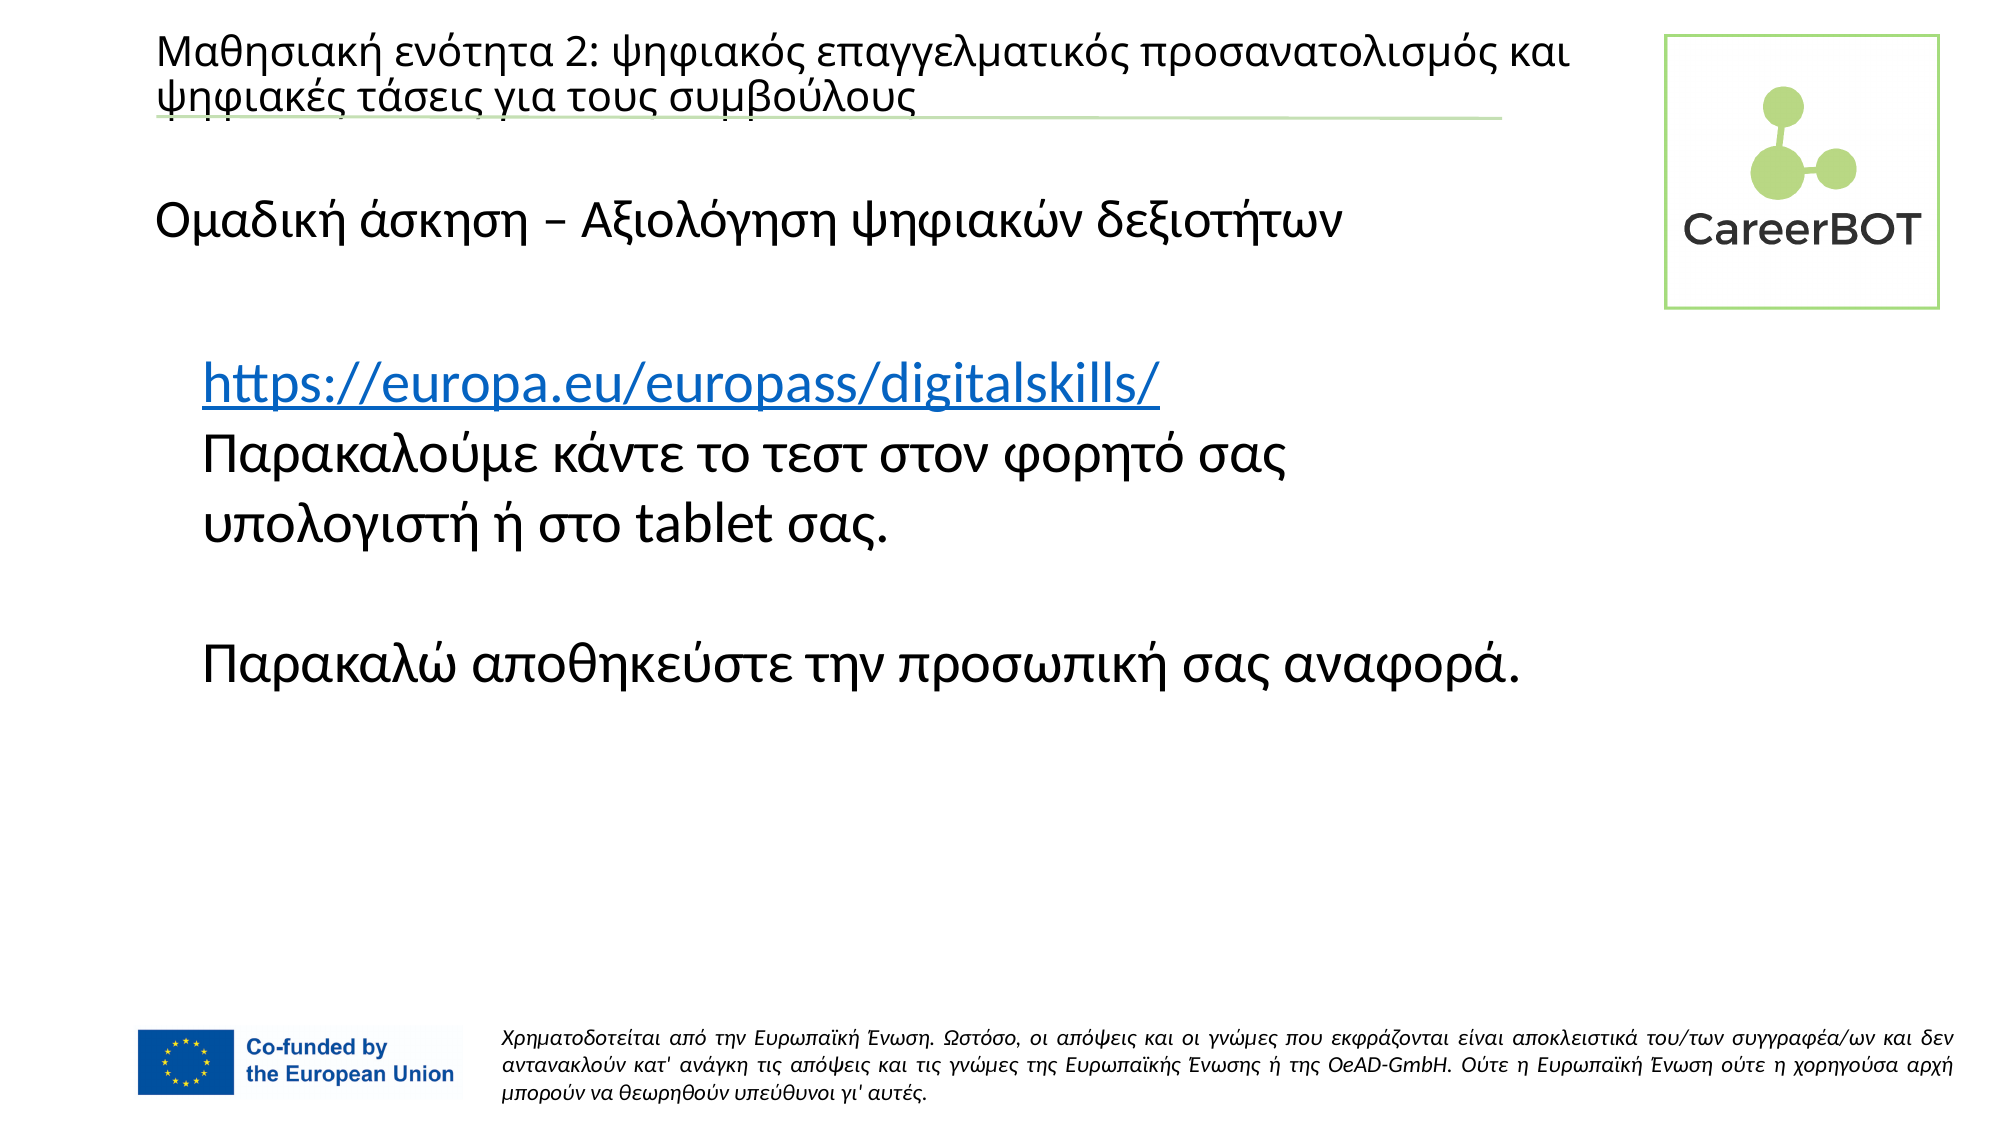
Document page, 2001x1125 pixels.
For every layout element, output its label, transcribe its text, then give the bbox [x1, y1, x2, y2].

text_box https://europa.eu/europass/digitalskills/ Παρακαλούμε κάντε το τεστ στον φορητό σας υπολογιστή ή στο tablet σας. Παρακαλώ αποθηκεύστε την προσωπική σας αναφορά. [187, 337, 1587, 702]
title Μαθησιακή ενότητα 2: ψηφιακός επαγγελματικός προσανατολισμός και ψηφιακές τάσεις για τους συμβούλους [140, 27, 1683, 129]
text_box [130, 1014, 1970, 1113]
picture [1664, 34, 1940, 310]
subtitle Ομαδική άσκηση – Αξιολόγηση ψηφιακών δεξιοτήτων [140, 166, 1605, 256]
text_box [140, 262, 1605, 1009]
